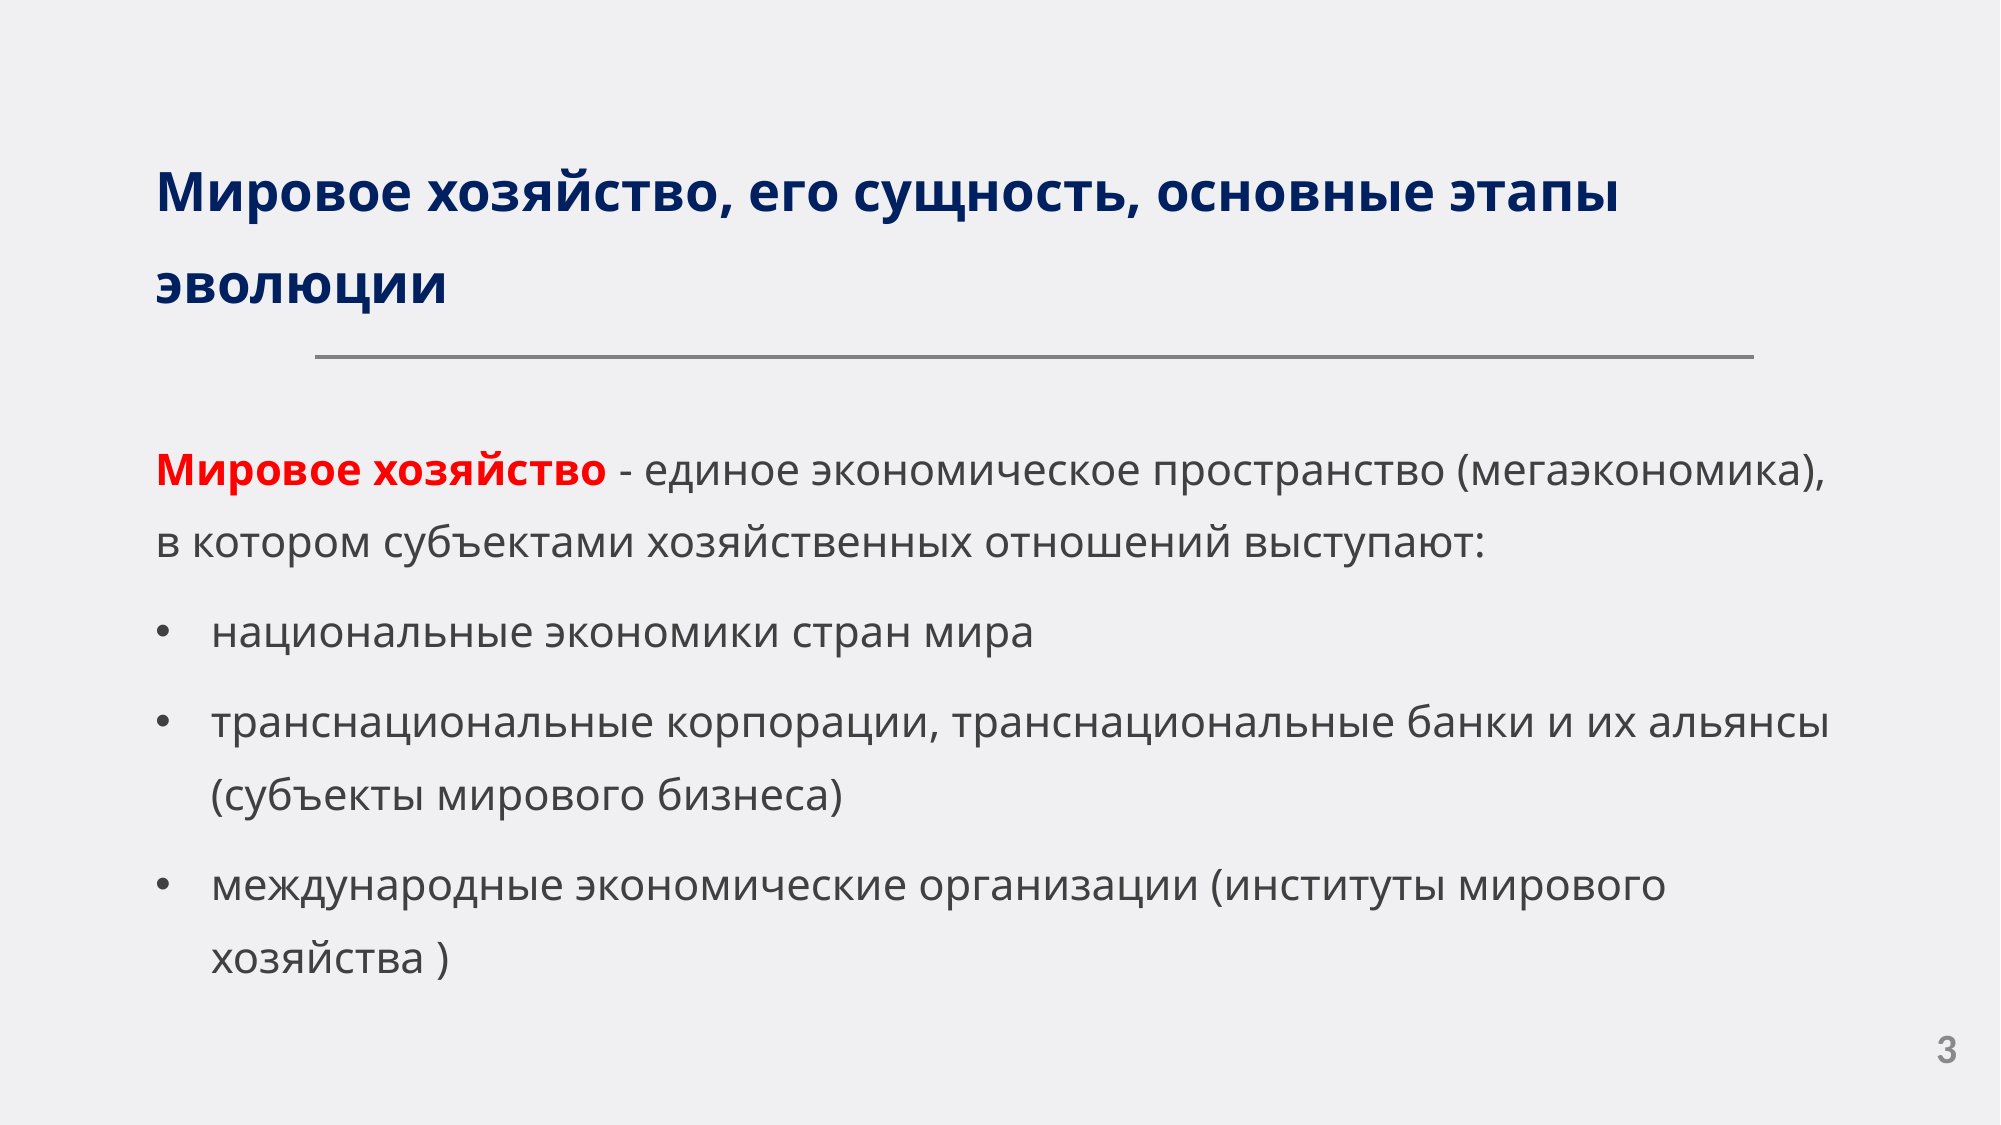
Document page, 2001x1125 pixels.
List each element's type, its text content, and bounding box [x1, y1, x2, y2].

slide_number 3 [1780, 1012, 1976, 1088]
list Мировое хозяйство, его сущность, основные этапы эволюции Мировое хозяйство - единое экономическое пространство (мегаэкономика), в котором субъектами хозяйственных отношений выступают: национальные экономики стран мира транснациональные корпорации, транснациональные банки и их альянсы (субъекты мирового бизнеса) международные экономические организации (институты мирового хозяйства ) [137, 113, 1855, 1035]
